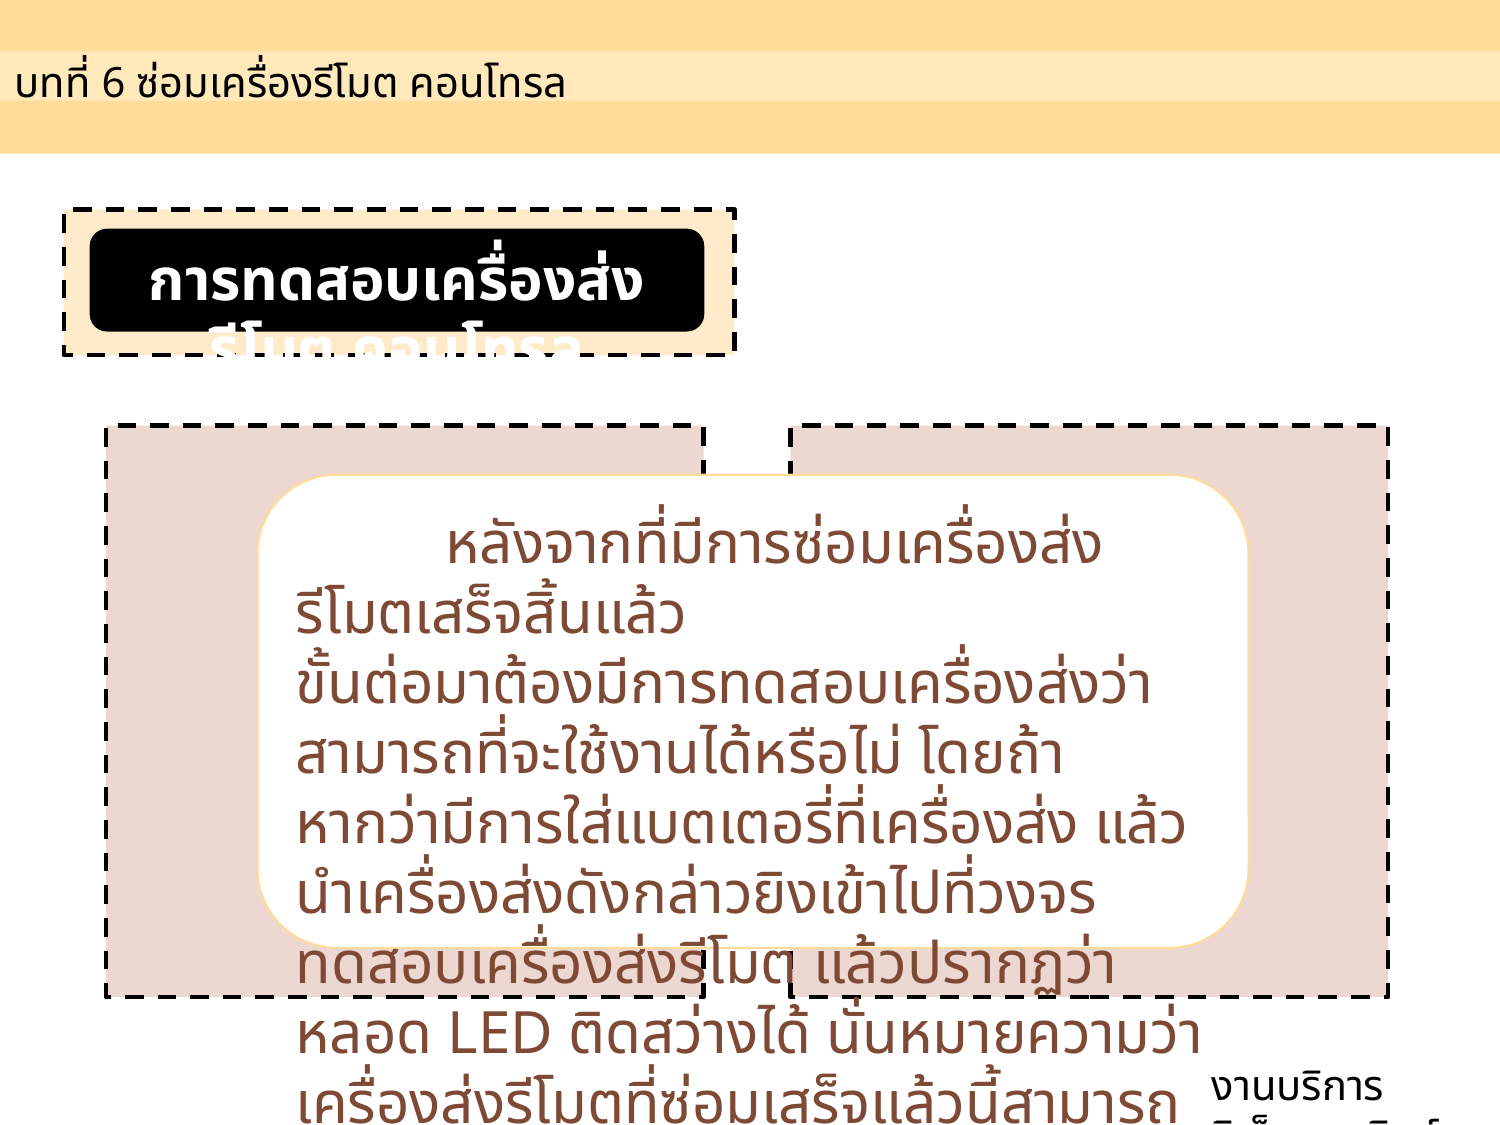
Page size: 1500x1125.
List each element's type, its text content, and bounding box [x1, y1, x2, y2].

text_box การทดสอบเครื่องส่งรีโมต คอนโทรล [90, 229, 704, 331]
text_box หลังจากที่มีการซ่อมเครื่องส่งรีโมตเสร็จสิ้นแล้ว ขั้นต่อมาต้องมีการทดสอบเครื่องส่งว่าสามารถที่จะใช้งานได้หรือไม่ โดยถ้าหากว่ามีการใส่แบตเตอรี่ที่เครื่องส่ง แล้วนำเครื่องส่งดังกล่าวยิงเข้าไปที่วงจรทดสอบเครื่องส่งรีโมต แล้วปรากฏว่าหลอด LED ติดสว่างได้ นั่นหมายความว่า เครื่องส่งรีโมตที่ซ่อมเสร็จแล้วนี้สามารถใช้งานได้ [256, 473, 1250, 949]
text_box บทที่ 6 ซ่อมเครื่องรีโมต คอนโทรล [0, 47, 675, 148]
text_box [790, 425, 1389, 997]
text_box [105, 425, 704, 997]
text_box [63, 209, 735, 356]
